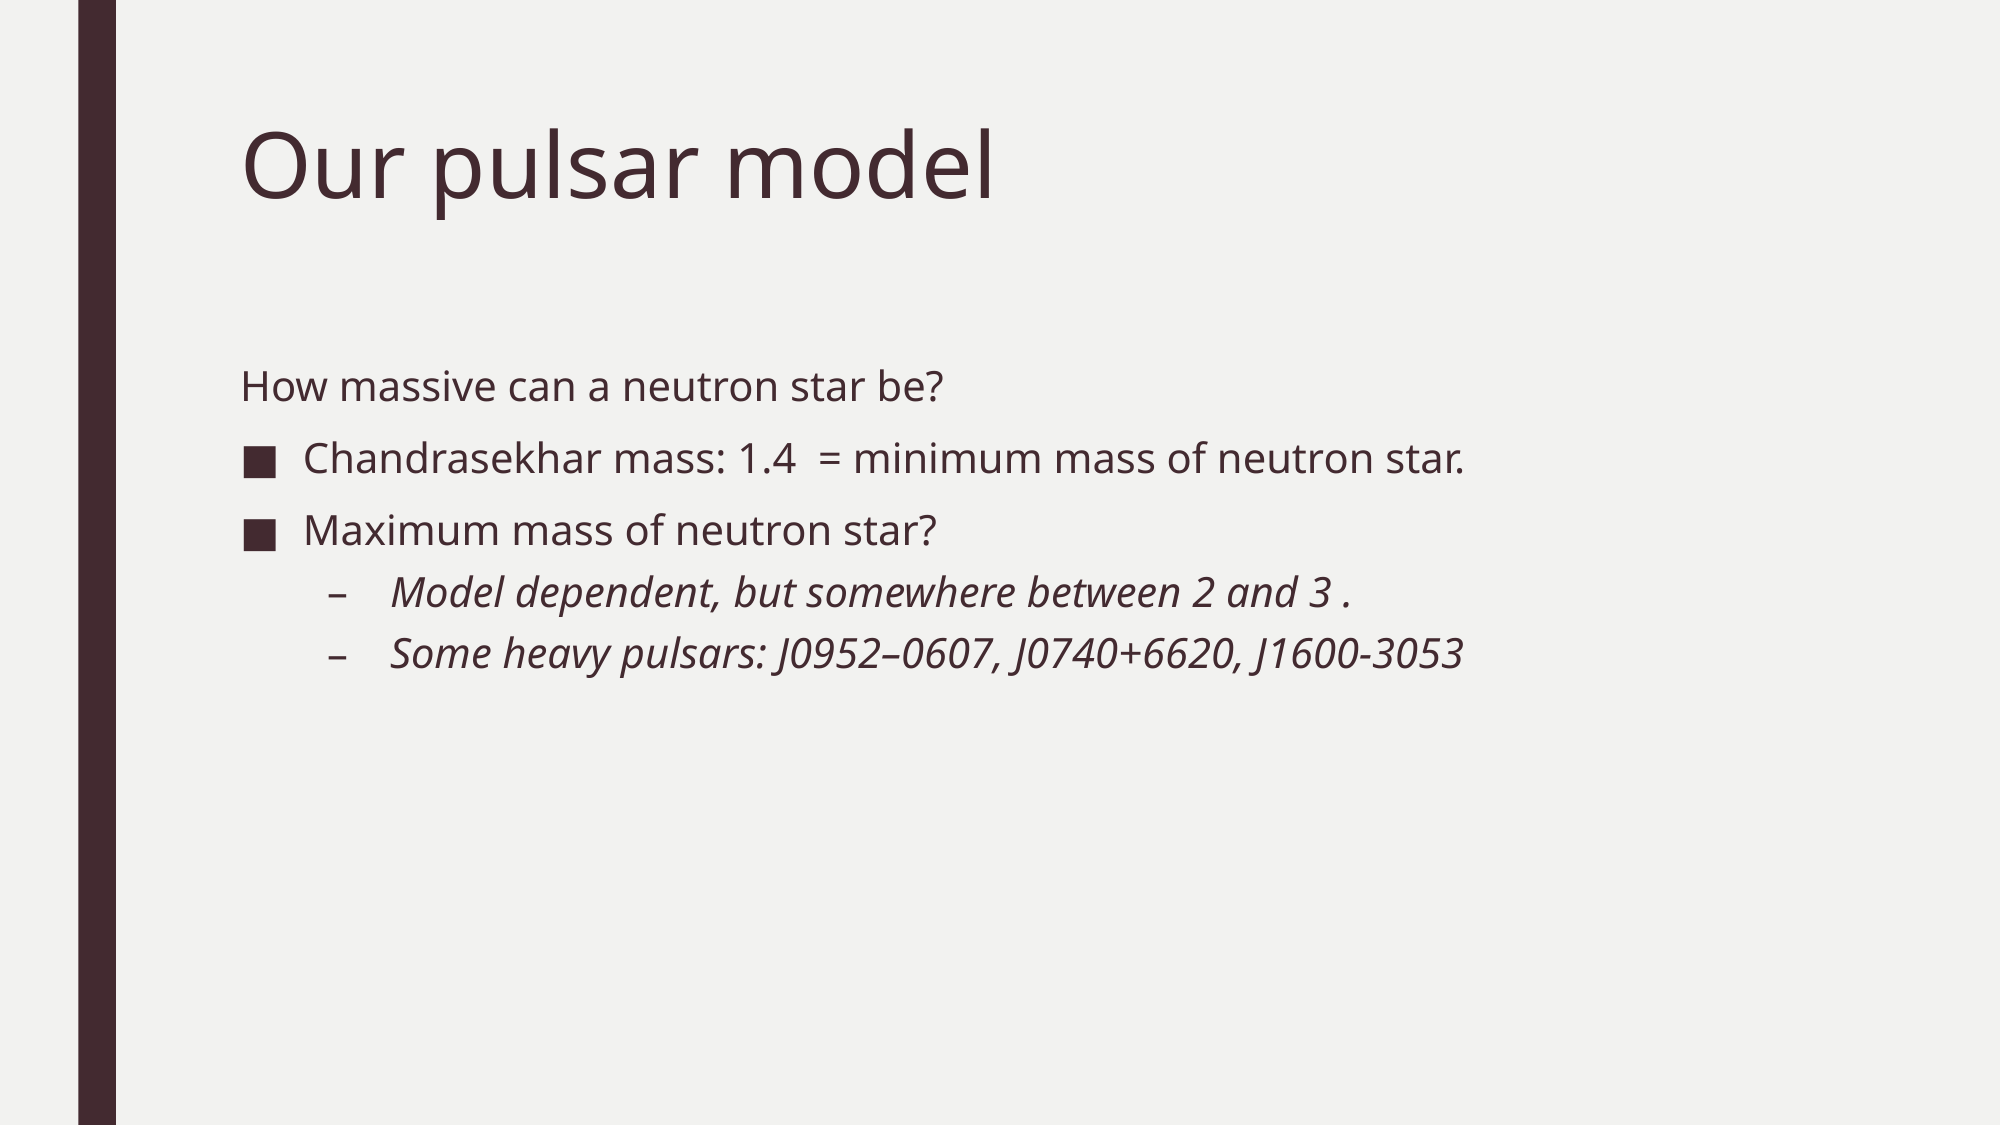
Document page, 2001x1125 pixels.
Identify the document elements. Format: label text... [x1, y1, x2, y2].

title Our pulsar model [225, 112, 1800, 357]
